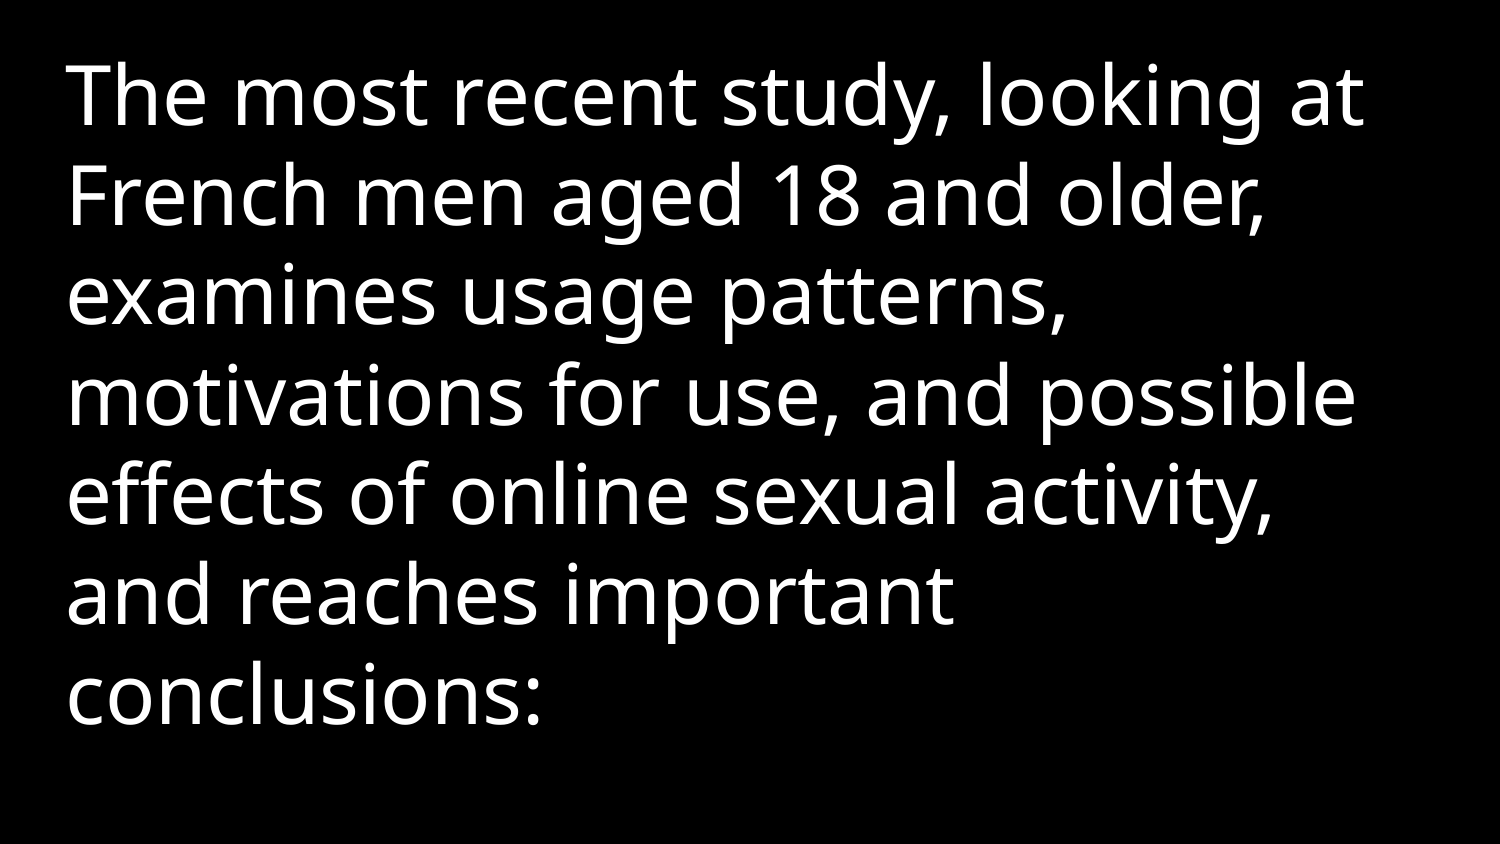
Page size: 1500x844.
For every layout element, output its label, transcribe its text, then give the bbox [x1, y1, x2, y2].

subtitle The most recent study, looking at French men aged 18 and older, examines usage patterns, motivations for use, and possible effects of online sexual activity, and reaches important conclusions: [50, 34, 1450, 797]
